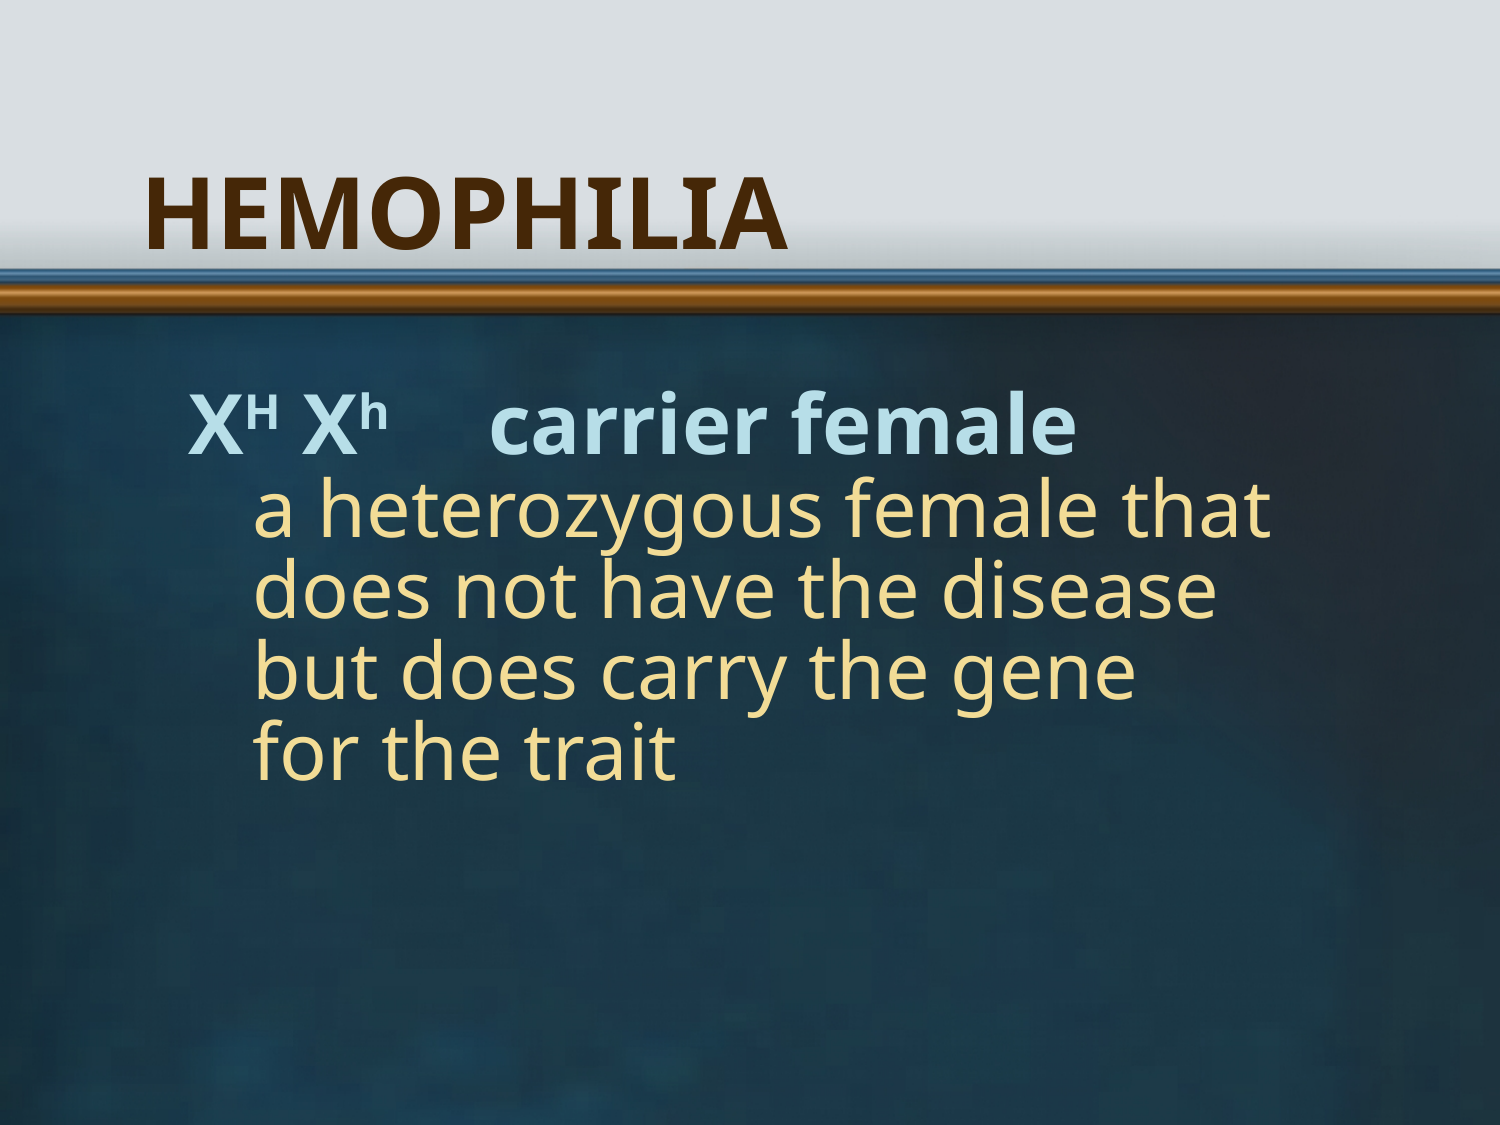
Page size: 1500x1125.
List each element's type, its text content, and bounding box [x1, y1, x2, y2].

picture [0, 0, 1500, 1125]
title Hemophilia [125, 160, 1388, 265]
list XH Xh carrier female a heterozygous female that does not have the disease but does carry the gene for the trait [173, 370, 1350, 1013]
